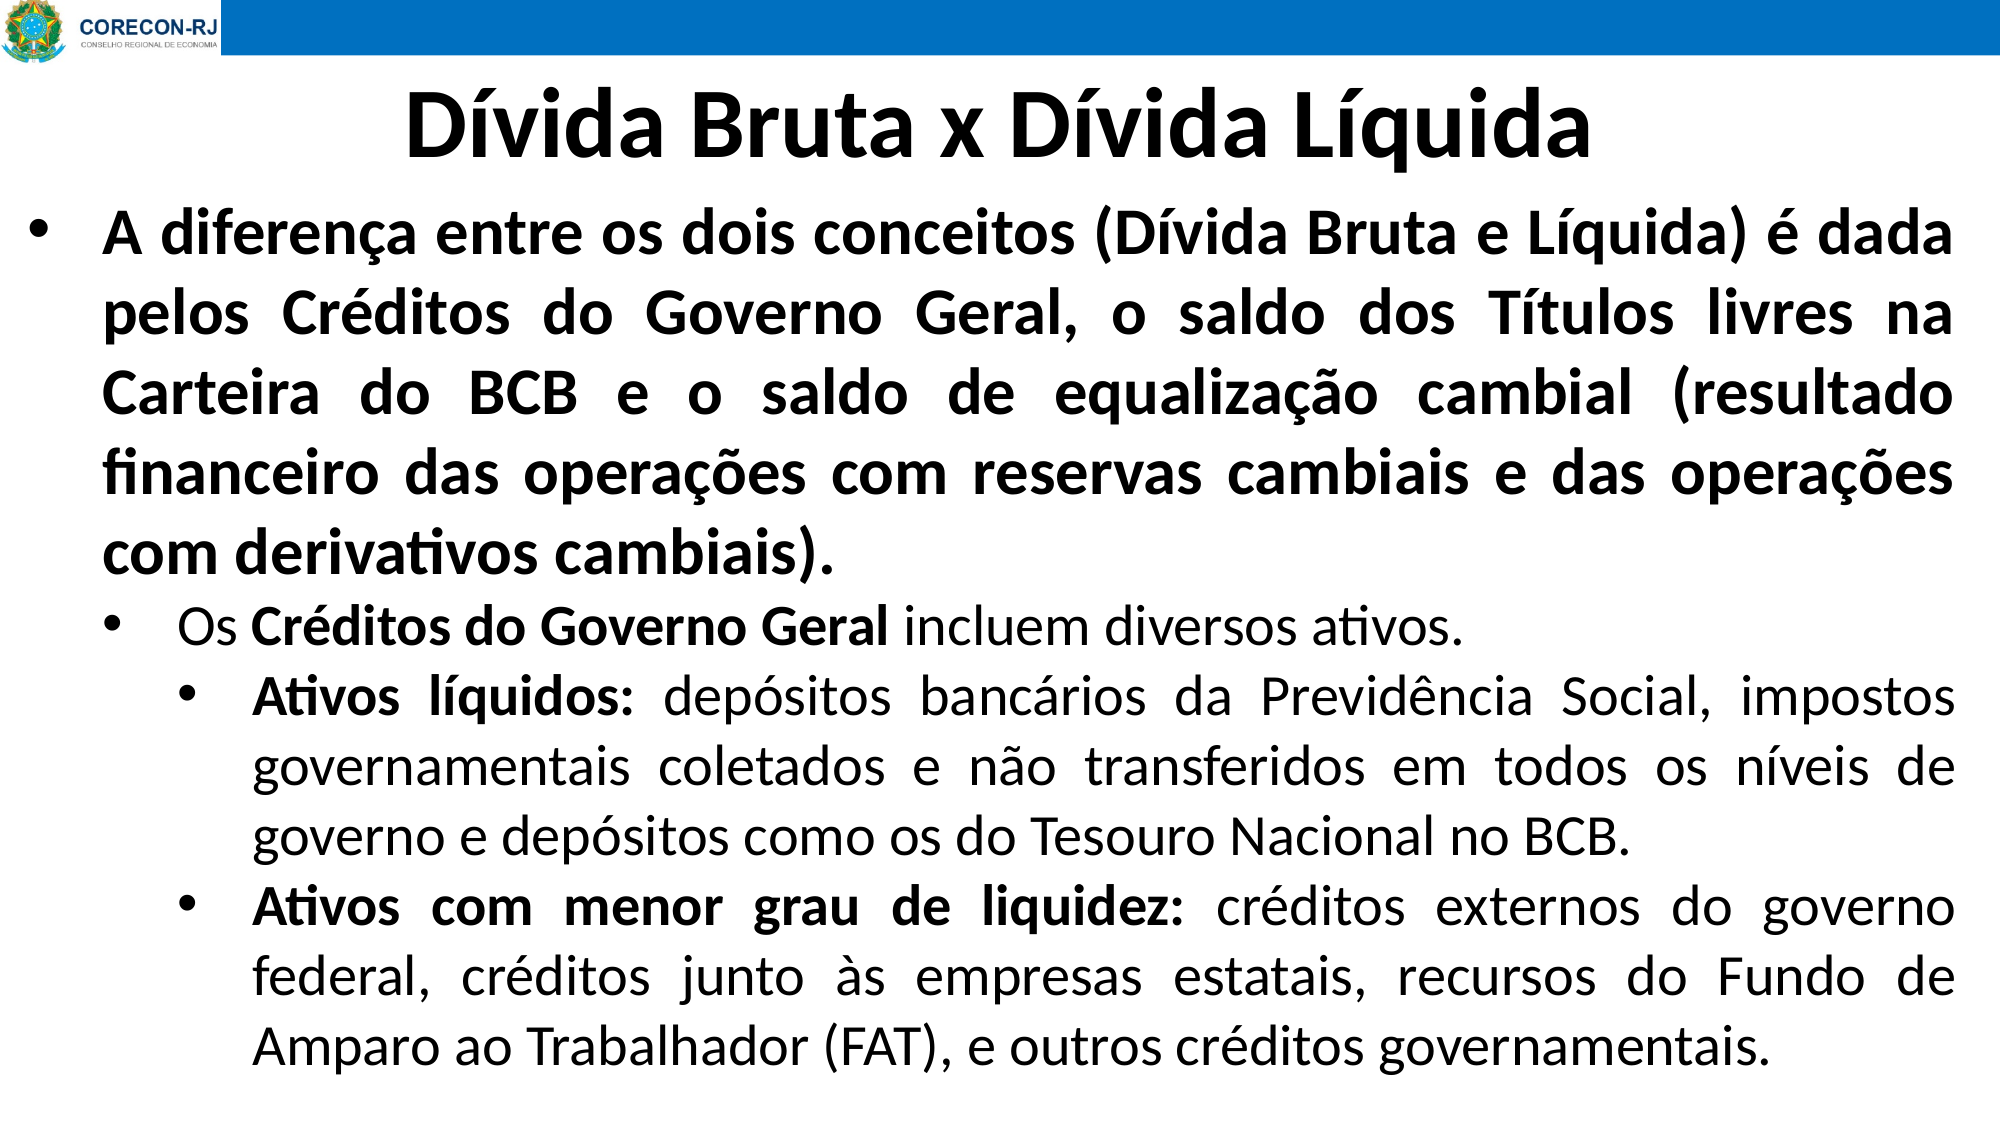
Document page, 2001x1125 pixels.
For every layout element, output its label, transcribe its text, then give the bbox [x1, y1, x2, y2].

picture [0, 0, 221, 65]
text_box A diferença entre os dois conceitos (Dívida Bruta e Líquida) é dada pelos Créditos do Governo Geral, o saldo dos Títulos livres na Carteira do BCB e o saldo de equalização cambial (resultado financeiro das operações com reservas cambiais e das operações com derivativos cambiais). Os Créditos do Governo Geral incluem diversos ativos. Ativos líquidos: depósitos bancários da Previdência Social, impostos governamentais coletados e não transferidos em todos os níveis de governo e depósitos como os do Tesouro Nacional no BCB. Ativos com menor grau de liquidez: créditos externos do governo federal, créditos junto às empresas estatais, recursos do Fundo de Amparo ao Trabalhador (FAT), e outros créditos governamentais. [12, 180, 1972, 1125]
text_box Dívida Bruta x Dívida Líquida [99, 49, 1900, 275]
